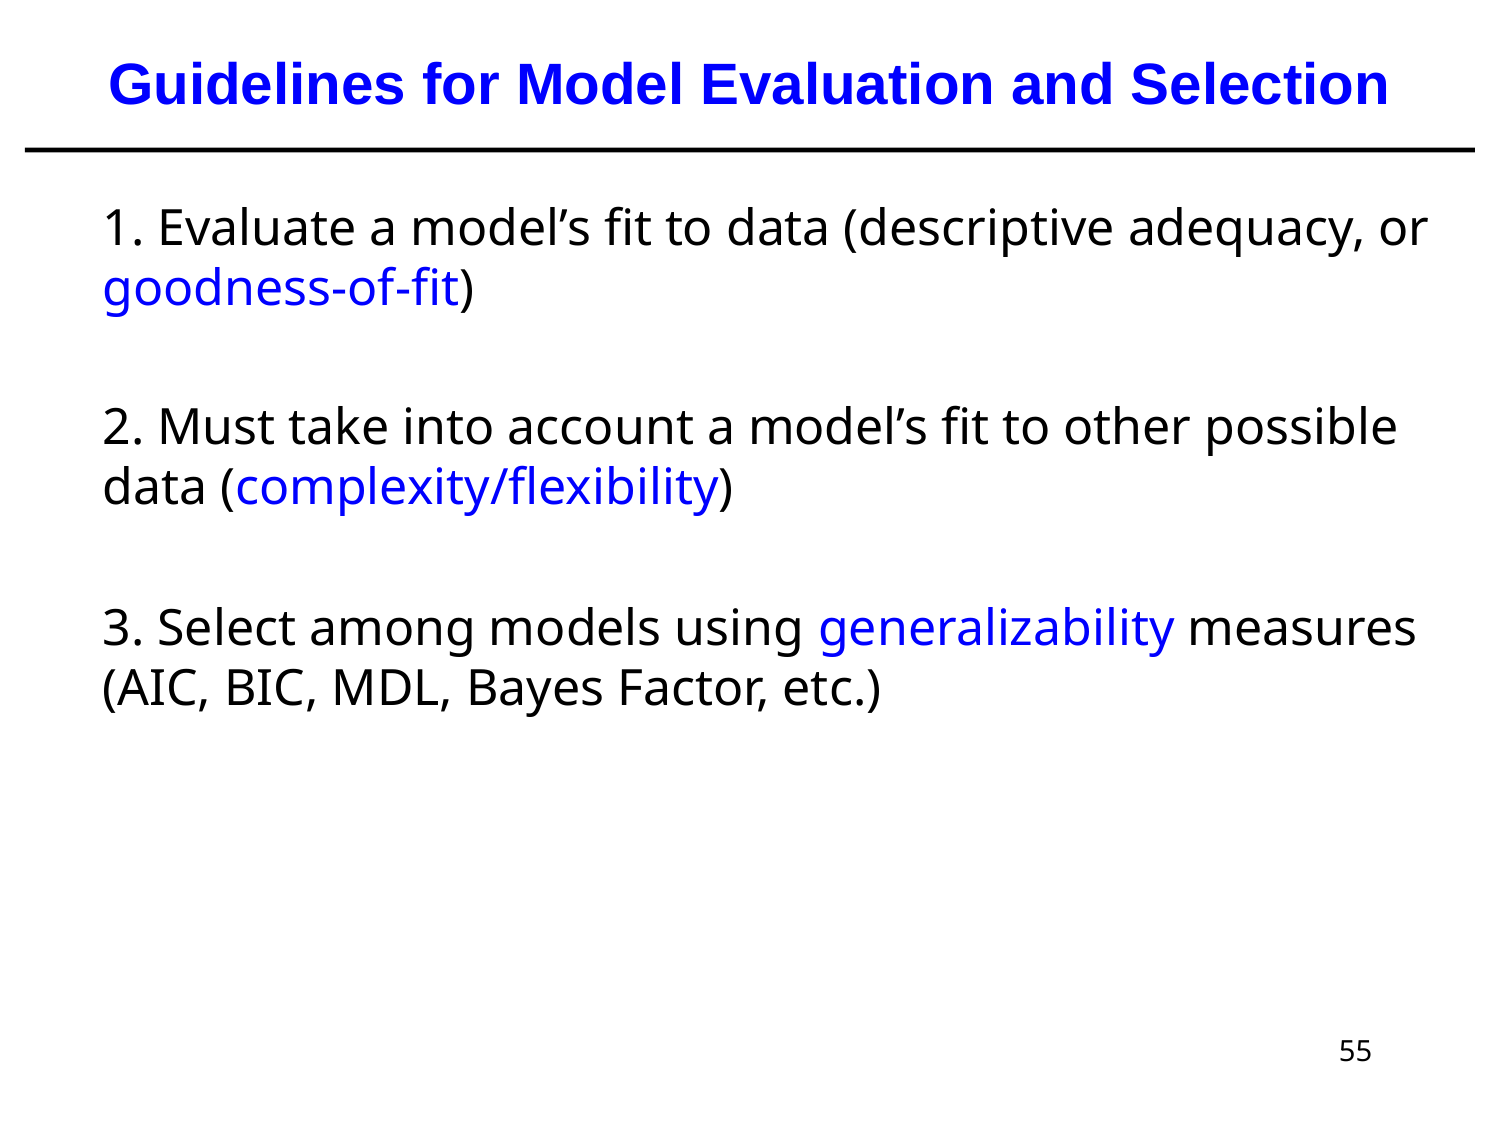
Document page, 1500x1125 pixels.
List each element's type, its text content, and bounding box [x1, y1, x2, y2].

list 1. Evaluate a model’s fit to data (descriptive adequacy, or goodness-of-fit) 2. Must take into account a model’s fit to other possible data (complexity/flexibility) 3. Select among models using generalizability measures (AIC, BIC, MDL, Bayes Factor, etc.) [87, 187, 1463, 950]
title Guidelines for Model Evaluation and Selection [0, 24, 1500, 138]
slide_number 55 [1074, 1024, 1388, 1101]
